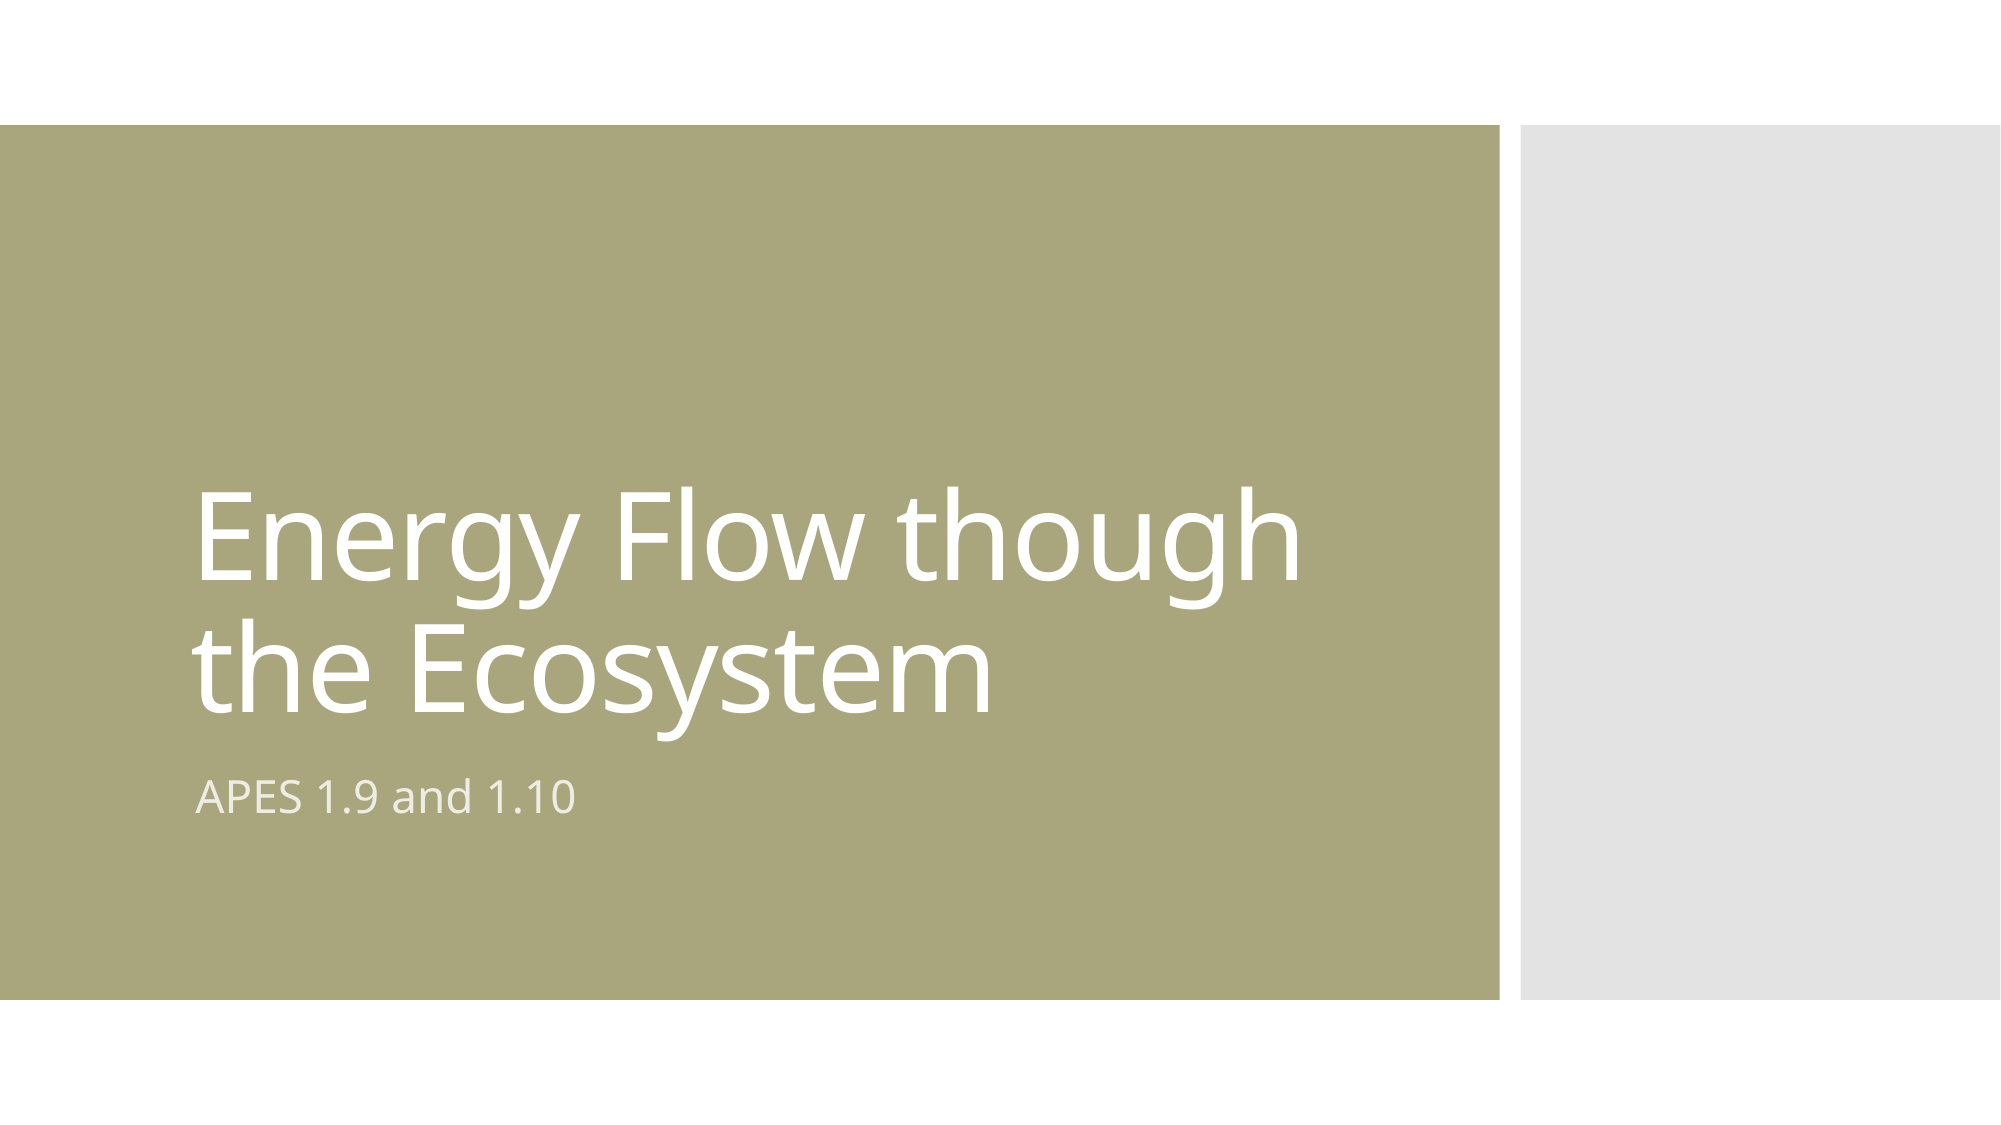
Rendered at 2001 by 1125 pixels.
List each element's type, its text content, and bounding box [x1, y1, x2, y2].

subtitle APES 1.9 and 1.10 [180, 766, 1381, 917]
title Energy Flow though the Ecosystem [175, 213, 1376, 747]
